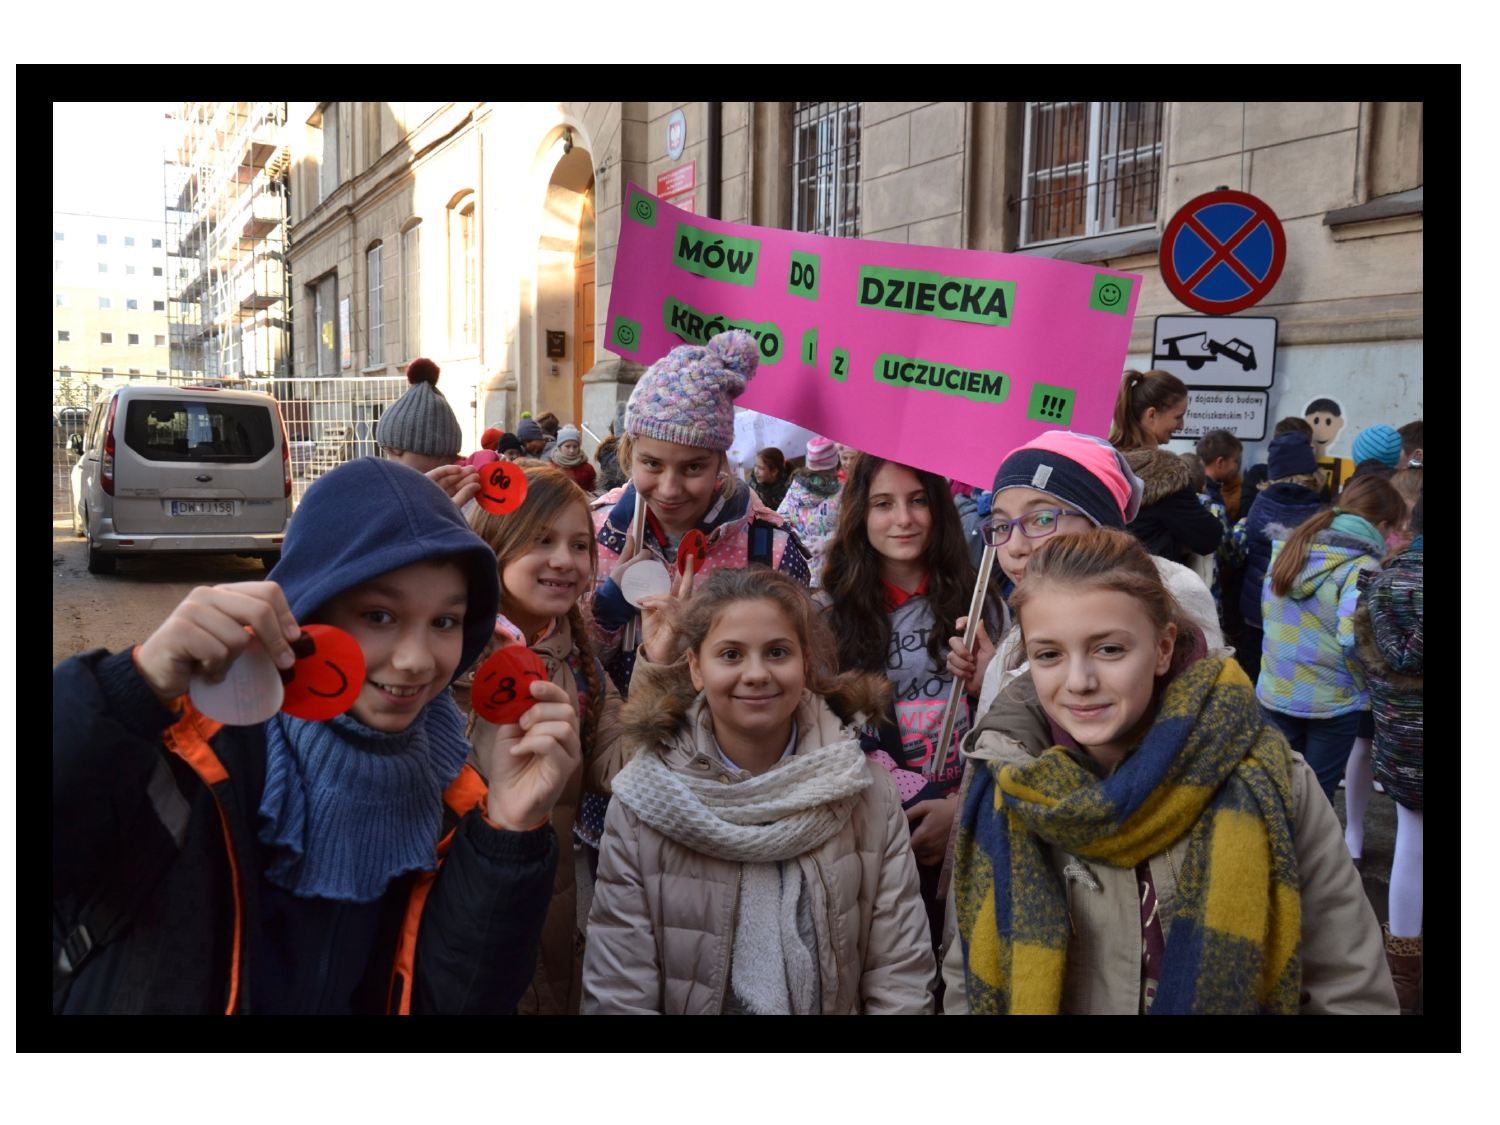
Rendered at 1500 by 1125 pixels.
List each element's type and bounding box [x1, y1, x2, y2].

picture [52, 101, 1424, 1016]
